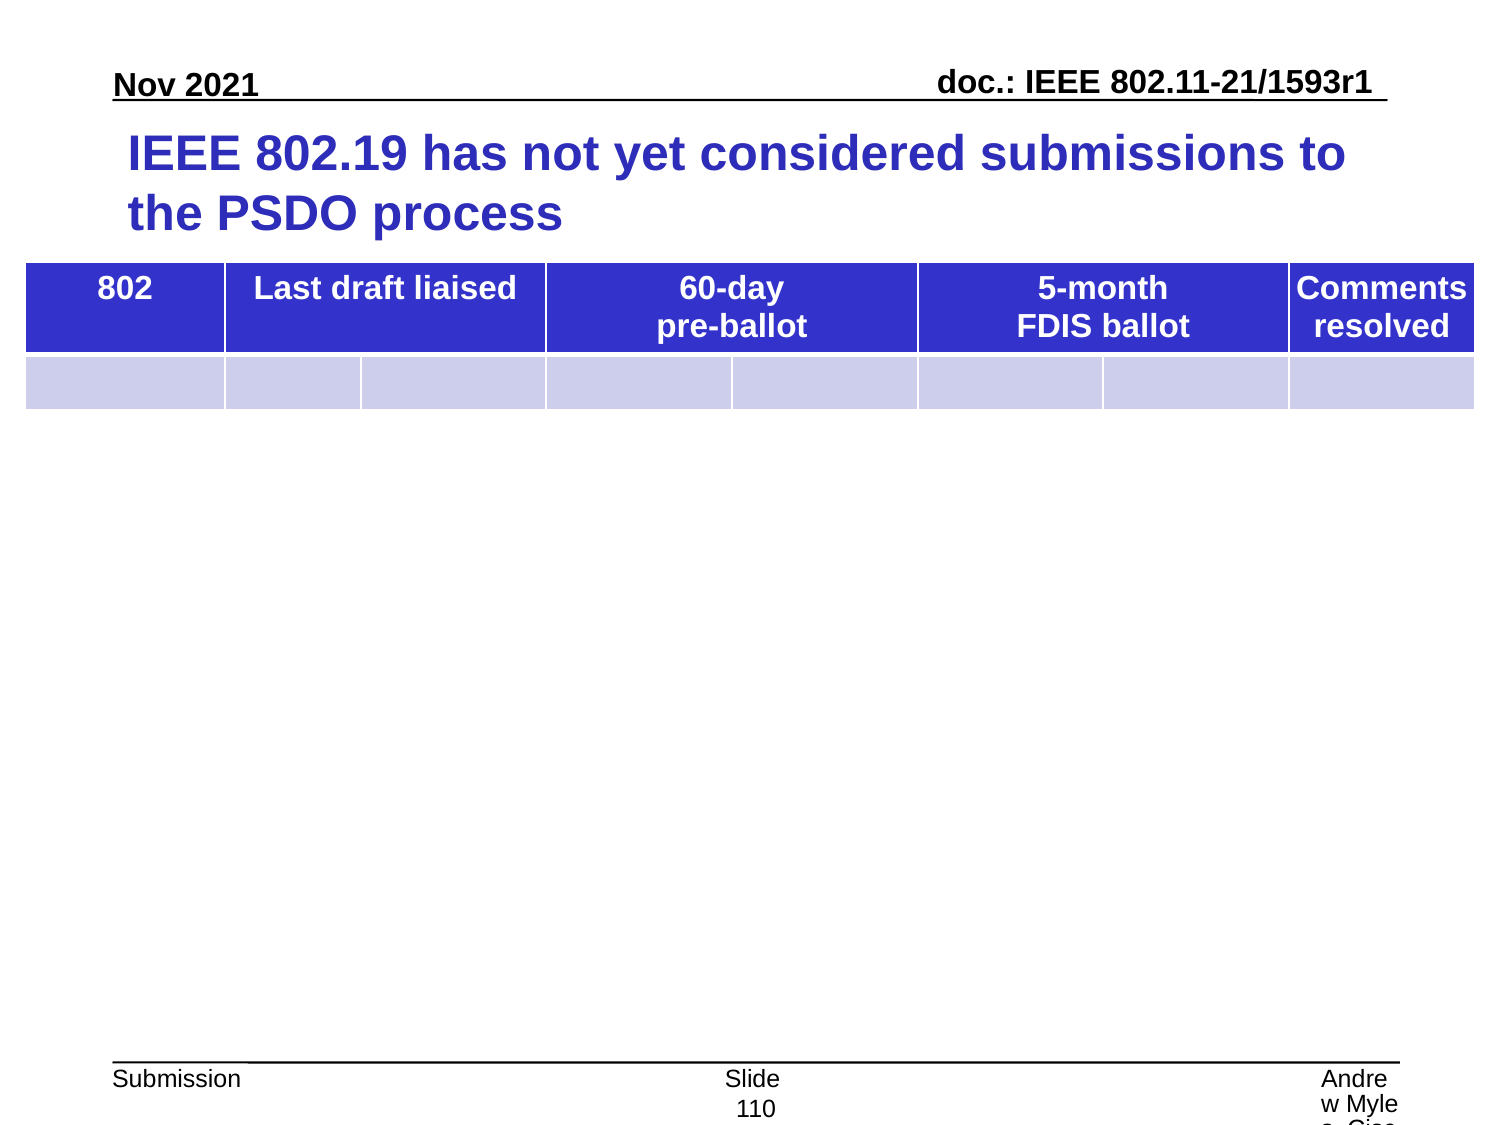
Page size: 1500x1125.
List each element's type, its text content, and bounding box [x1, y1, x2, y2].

table_cell [26, 357, 224, 409]
table_cell [919, 357, 1102, 409]
table_header 5-month FDIS ballot [919, 263, 1288, 352]
table_cell [1290, 357, 1474, 409]
table_cell [547, 357, 731, 409]
table_cell [733, 357, 917, 409]
table_cell [226, 357, 360, 409]
table_header 802 [26, 263, 224, 352]
title IEEE 802.19 has not yet considered submissions to the PSDO process [112, 112, 1388, 262]
table_cell [362, 357, 545, 409]
footer Andrew Myles, Cisco [1320, 1061, 1402, 1093]
slide_number Slide 110 [709, 1061, 803, 1093]
table_header 60-day pre-ballot [547, 263, 917, 352]
table_header Comments resolved [1290, 263, 1474, 352]
table_cell [1104, 357, 1288, 409]
table_header Last draft liaised [226, 263, 545, 352]
